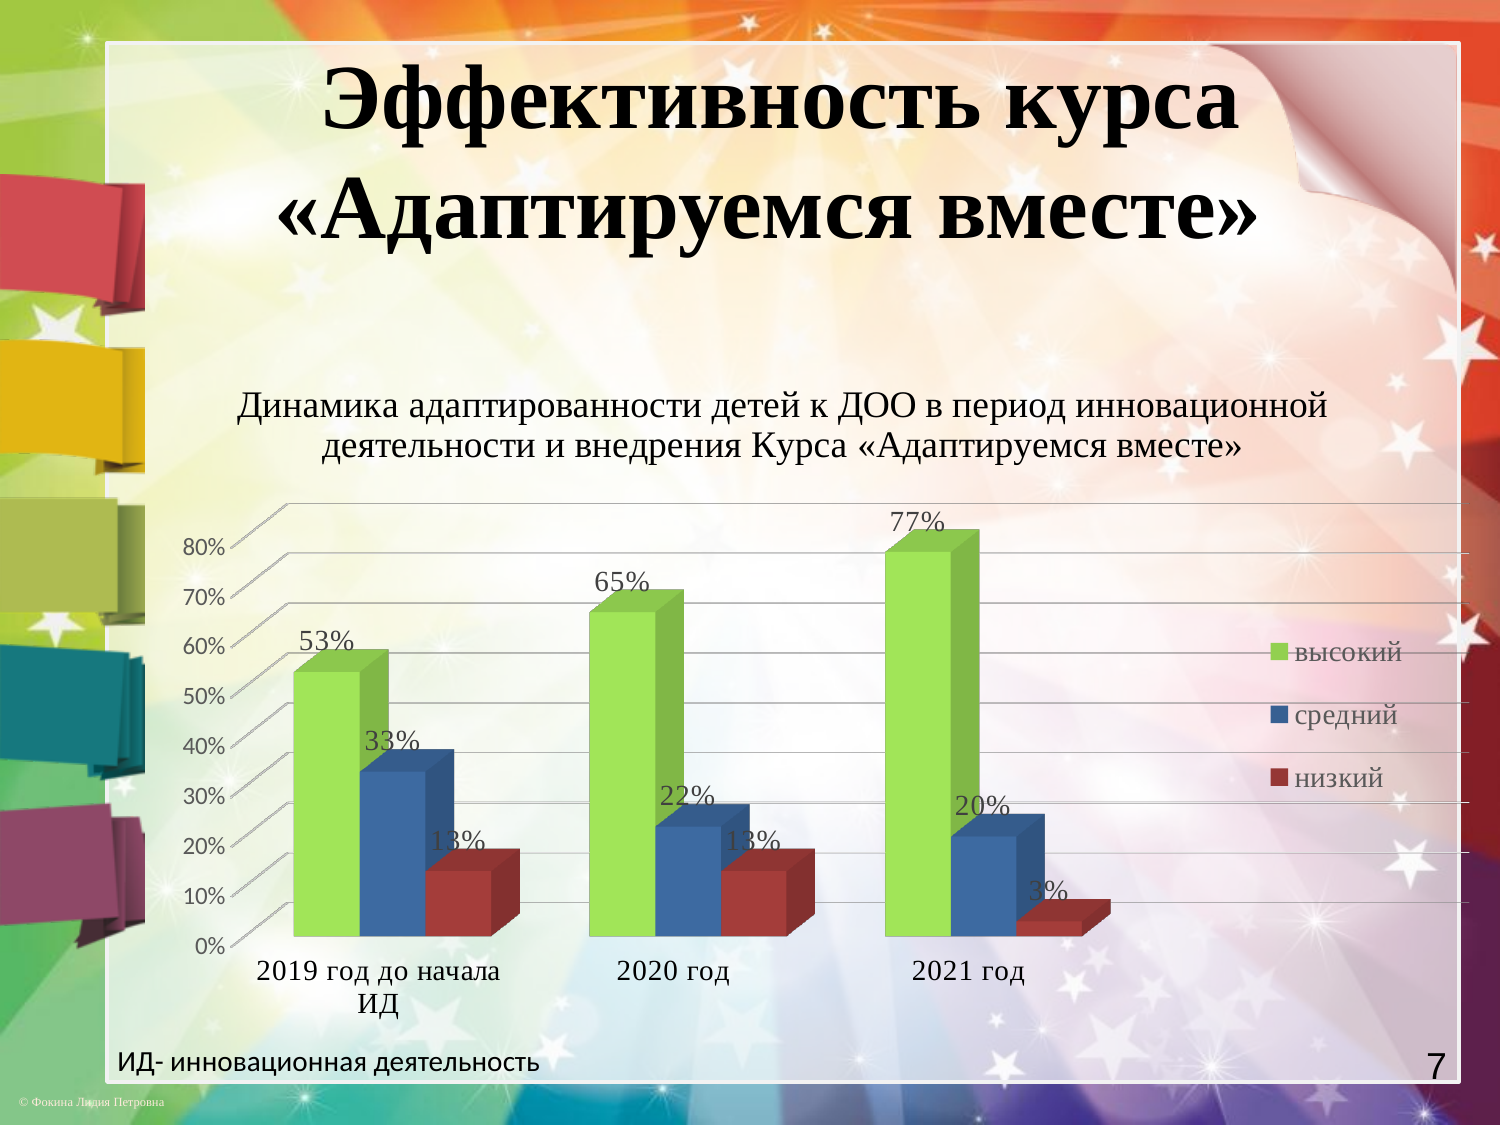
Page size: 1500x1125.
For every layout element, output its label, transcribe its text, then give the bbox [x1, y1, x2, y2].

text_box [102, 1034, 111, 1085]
chart [116, 266, 1500, 1125]
picture [0, 0, 1500, 1125]
title Эффективность курса «Адаптируемся вместе» [116, 29, 1445, 266]
